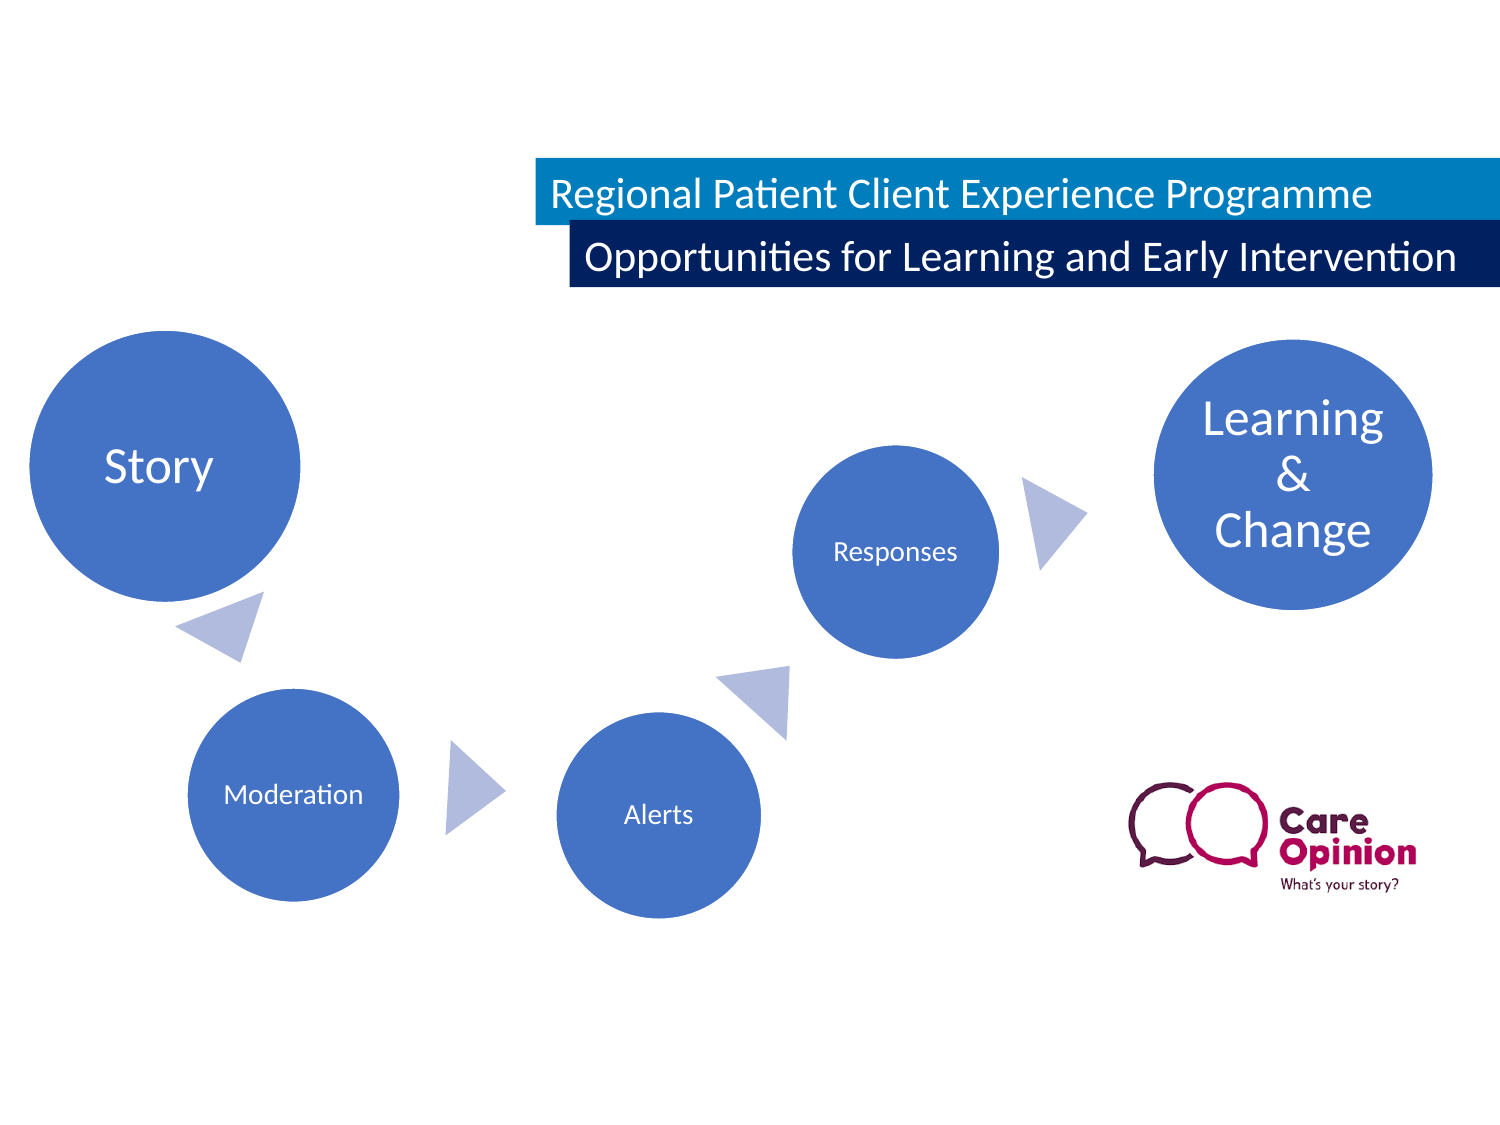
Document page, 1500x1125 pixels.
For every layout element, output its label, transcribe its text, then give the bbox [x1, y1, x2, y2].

text_box Regional Patient Client Experience Programme [535, 157, 1500, 226]
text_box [28, 328, 1472, 971]
text_box Opportunities for Learning and Early Intervention [569, 219, 1500, 288]
